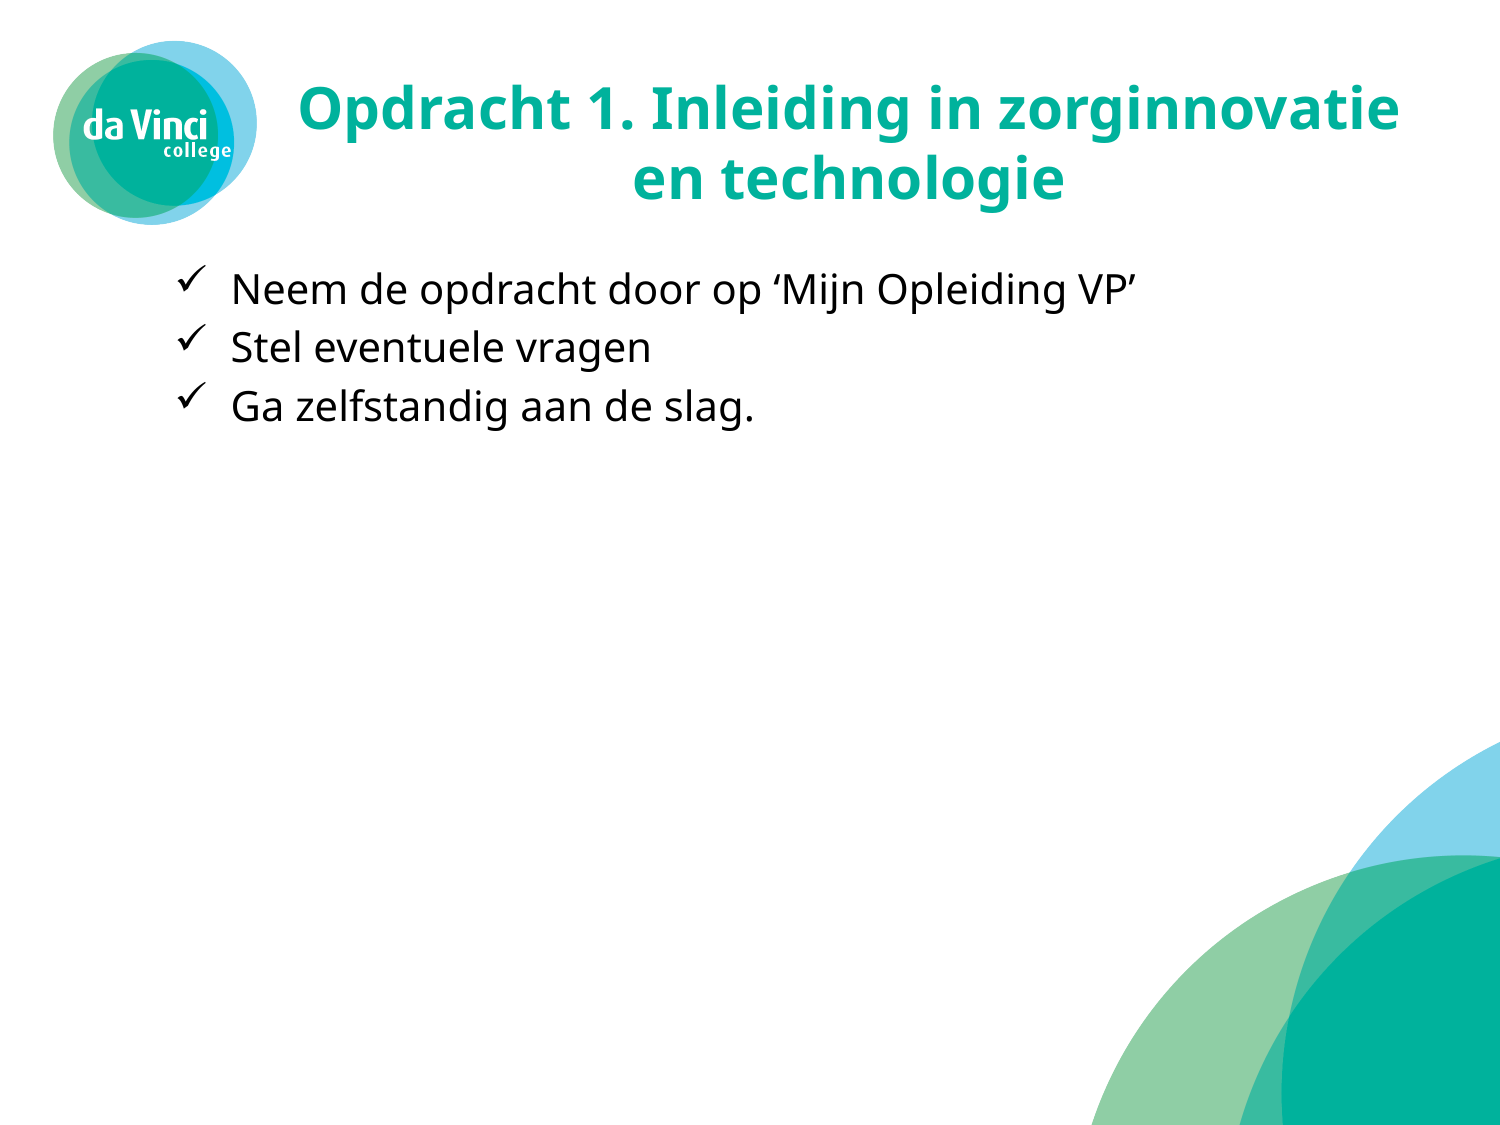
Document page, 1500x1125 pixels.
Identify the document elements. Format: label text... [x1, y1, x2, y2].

list Neem de opdracht door op ‘Mijn Opleiding VP’ Stel eventuele vragen Ga zelfstandig aan de slag. [159, 255, 1376, 1005]
picture [0, 0, 1500, 1125]
title Opdracht 1. Inleiding in zorginnovatie en technologie [275, 76, 1424, 219]
